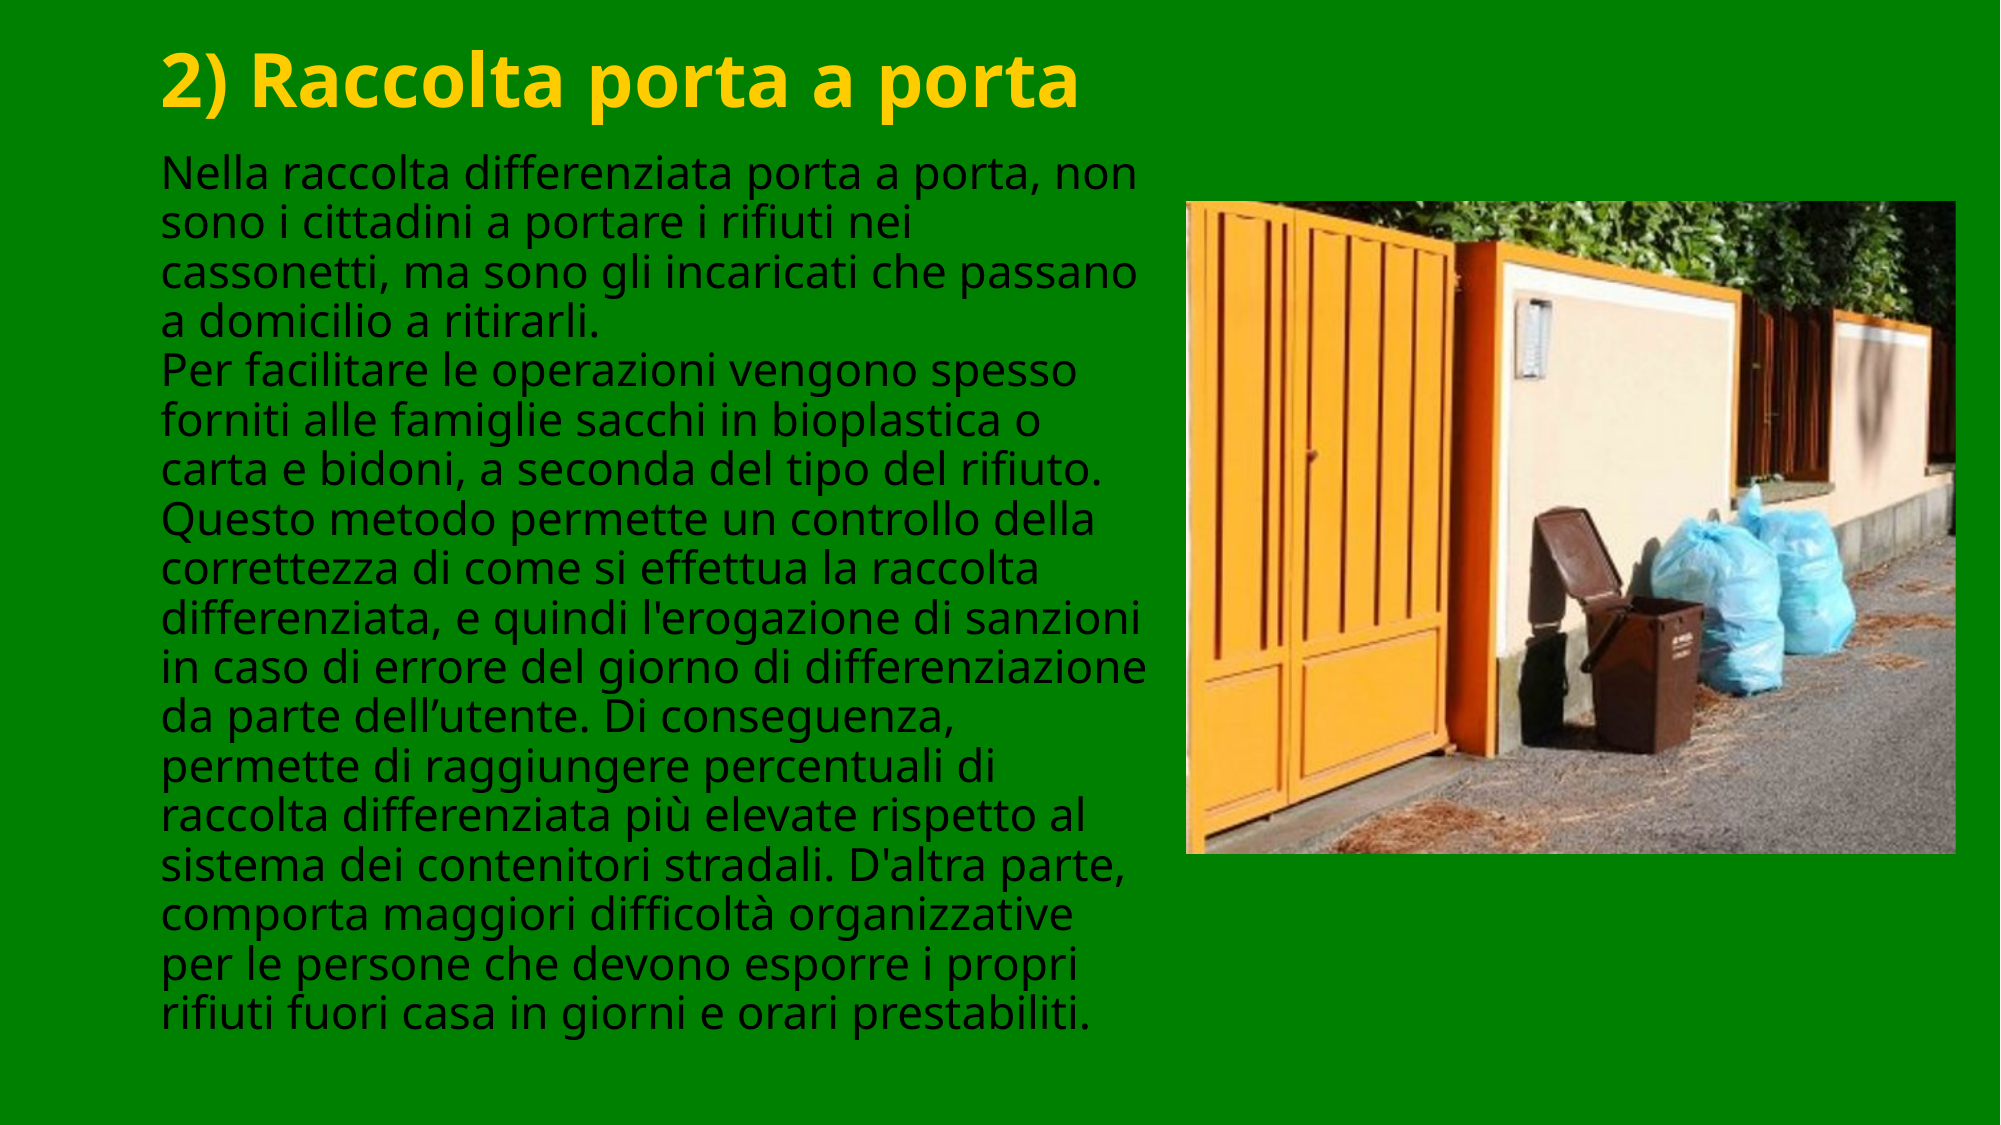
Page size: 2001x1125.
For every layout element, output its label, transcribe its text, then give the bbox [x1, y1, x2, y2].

list Nella raccolta differenziata porta a porta, non sono i cittadini a portare i rifiuti nei cassonetti, ma sono gli incaricati che passano a domicilio a ritirarli. Per facilitare le operazioni vengono spesso forniti alle famiglie sacchi in bioplastica o carta e bidoni, a seconda del tipo del rifiuto. Questo metodo permette un controllo della correttezza di come si effettua la raccolta differenziata, e quindi l'erogazione di sanzioni in caso di errore del giorno di differenziazione da parte dell’utente. Di conseguenza, permette di raggiungere percentuali di raccolta differenziata più elevate rispetto al sistema dei contenitori stradali. D'altra parte, comporta maggiori difficoltà organizzative per le persone che devono esporre i propri rifiuti fuori casa in giorni e orari prestabiliti. [145, 142, 1166, 1099]
title 2) Raccolta porta a porta [145, 44, 1800, 122]
picture [1185, 200, 1956, 854]
